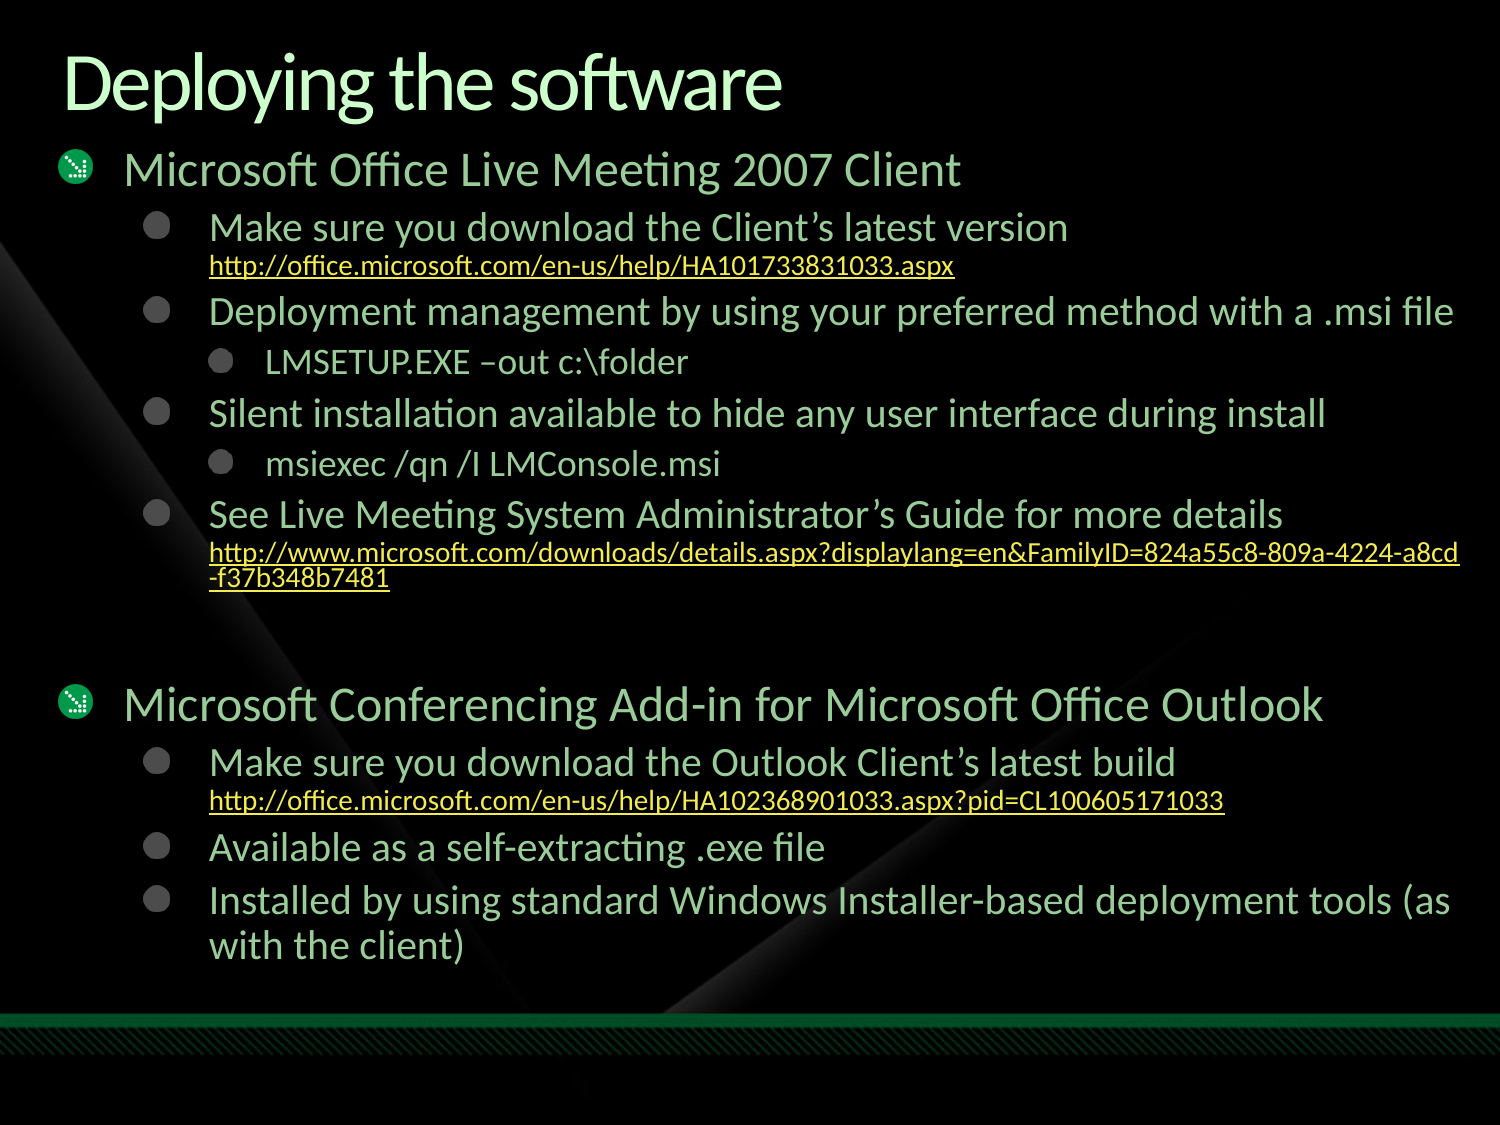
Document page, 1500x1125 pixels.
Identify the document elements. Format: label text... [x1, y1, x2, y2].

title Deploying the software [62, 38, 1207, 142]
picture [0, 0, 1500, 1125]
list Microsoft Office Live Meeting 2007 Client Make sure you download the Client’s latest version http://office.microsoft.com/en-us/help/HA101733831033.aspx Deployment management by using your preferred method with a .msi file LMSETUP.EXE –out c:\folder Silent installation available to hide any user interface during install msiexec /qn /I LMConsole.msi See Live Meeting System Administrator’s Guide for more details http://www.microsoft.com/downloads/details.aspx?displaylang=en&FamilyID=824a55c8-809a-4224-a8cd-f37b348b7481 Microsoft Conferencing Add-in for Microsoft Office Outlook Make sure you download the Outlook Client’s latest build http://office.microsoft.com/en-us/help/HA102368901033.aspx?pid=CL100605171033 Available as a self-extracting .exe file Installed by using standard Windows Installer-based deployment tools (as with the client) [58, 142, 1469, 1015]
